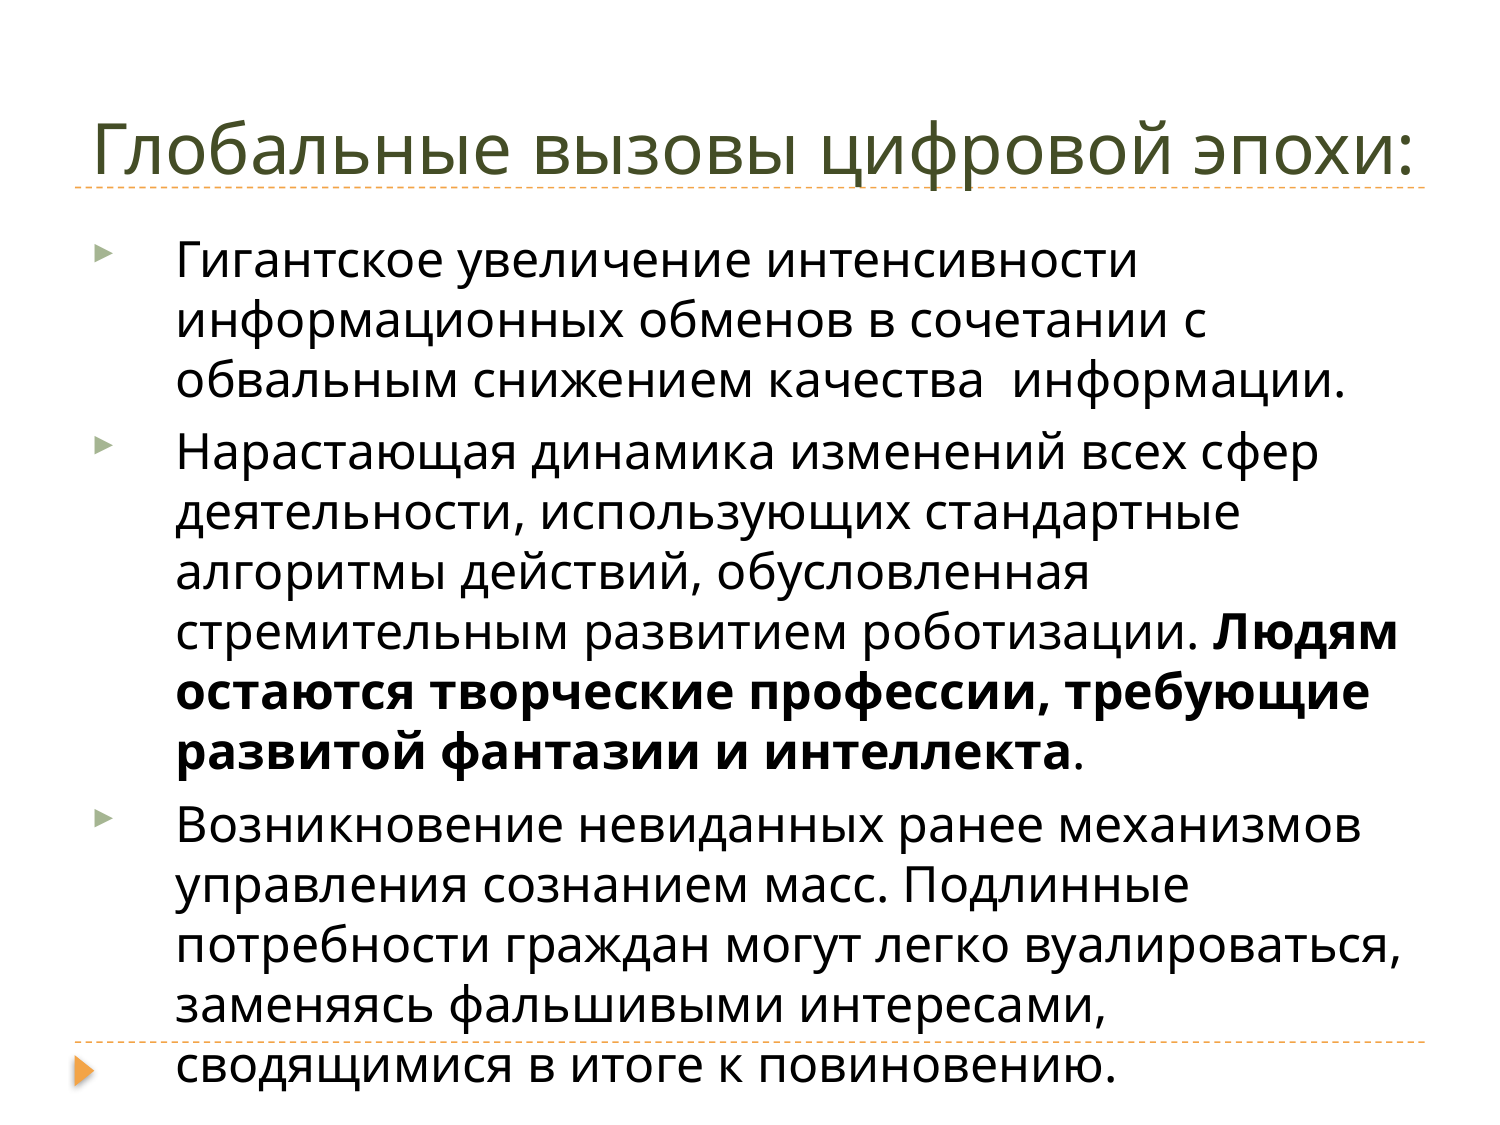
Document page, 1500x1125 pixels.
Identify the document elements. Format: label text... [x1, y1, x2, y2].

list Гигантское увеличение интенсивности информационных обменов в сочетании с обвальным снижением качества информации. Нарастающая динамика изменений всех сфер деятельности, использующих стандартные алгоритмы действий, обусловленная стремительным развитием роботизации. Людям остаются творческие профессии, требующие развитой фантазии и интеллекта. Возникновение невиданных ранее механизмов управления сознанием масс. Подлинные потребности граждан могут легко вуалироваться, заменяясь фальшивыми интересами, сводящимися в итоге к повиновению. [76, 219, 1437, 1035]
title Глобальные вызовы цифровой эпохи: [76, 19, 1459, 197]
